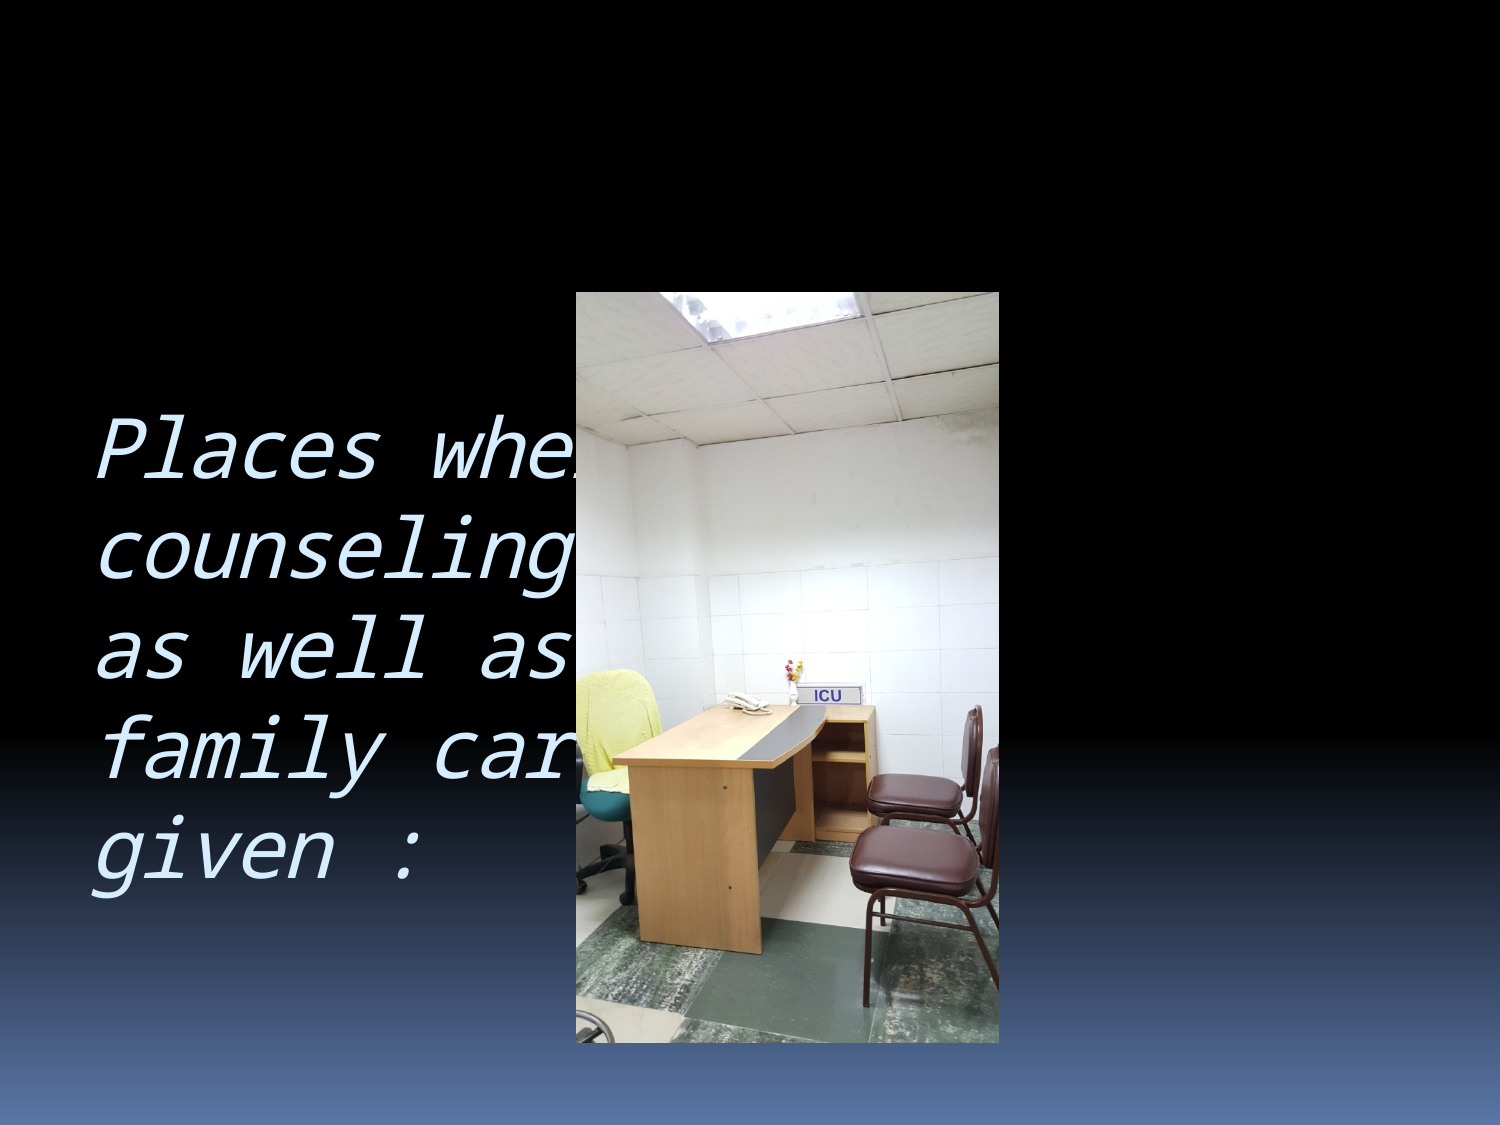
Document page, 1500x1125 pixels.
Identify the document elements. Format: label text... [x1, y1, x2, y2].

title Places where counseling done as well as family care given : [75, 87, 850, 1041]
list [576, 292, 999, 1044]
